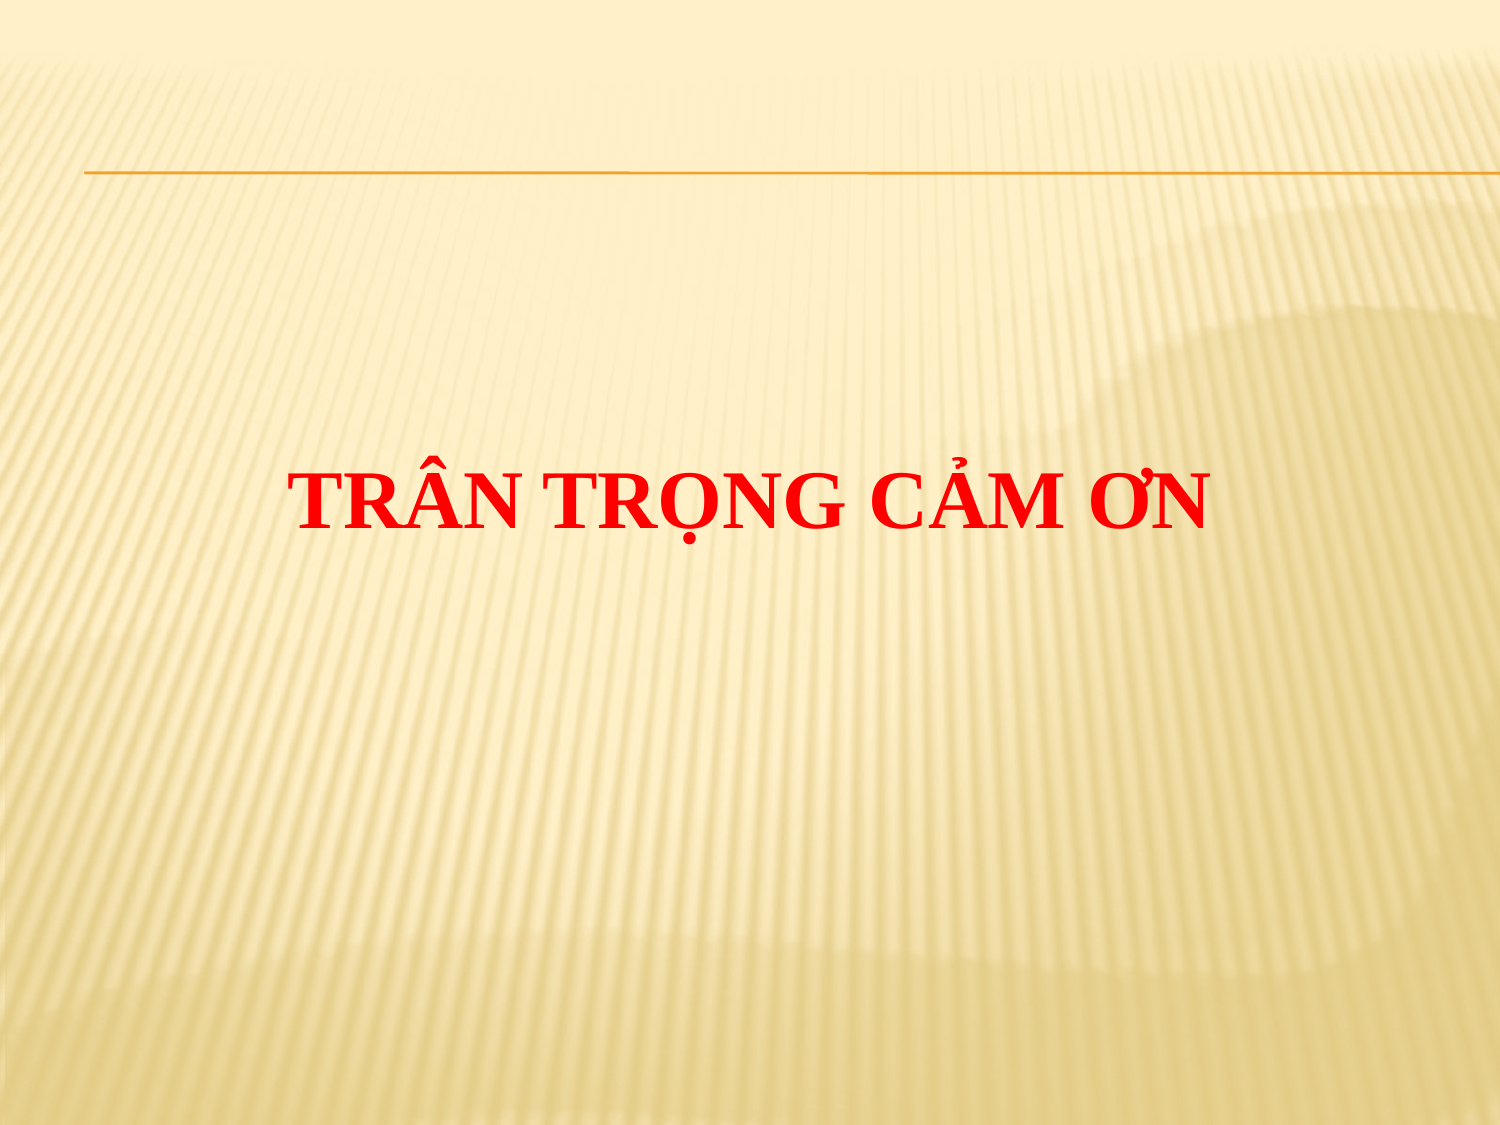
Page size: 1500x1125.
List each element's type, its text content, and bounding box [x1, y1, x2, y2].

list Trân trọng cảm ơn [0, 437, 1500, 575]
